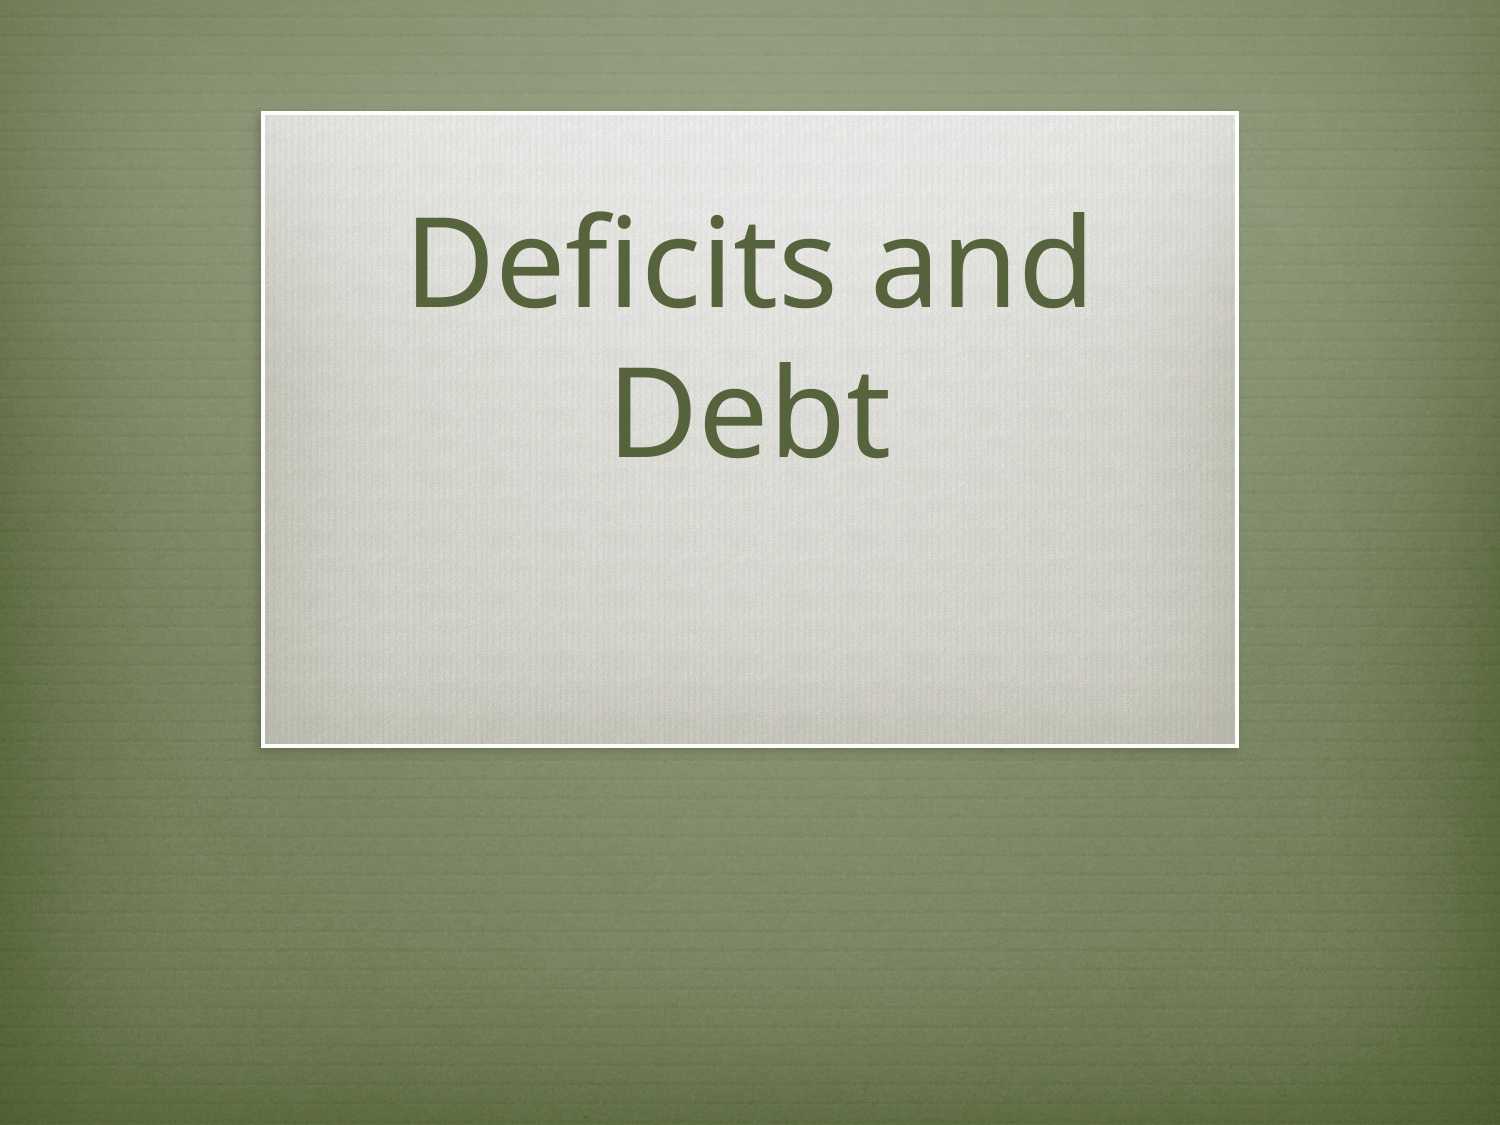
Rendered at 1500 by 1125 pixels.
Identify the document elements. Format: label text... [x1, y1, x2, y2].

title Deficits and Debt [280, 187, 1220, 491]
picture [265, 115, 1235, 744]
